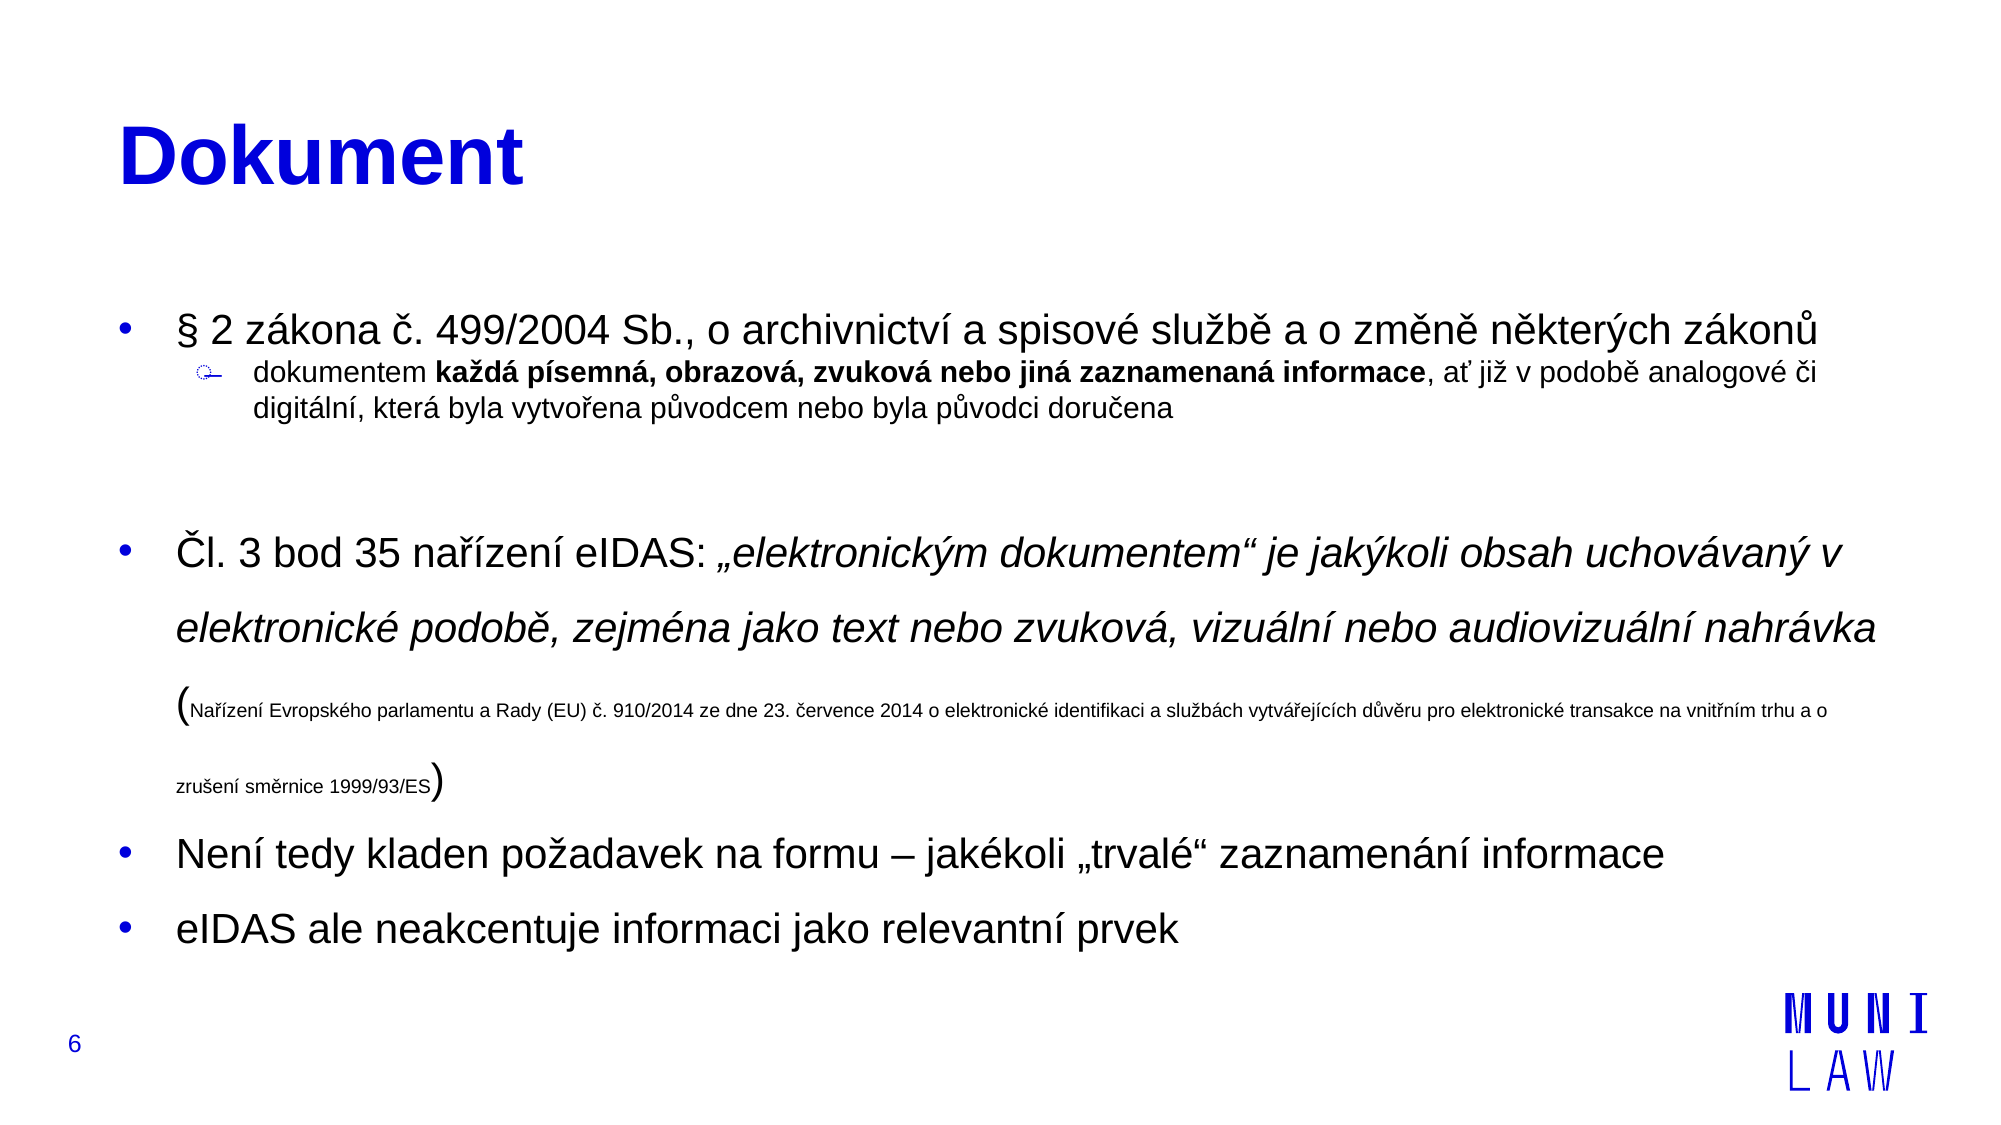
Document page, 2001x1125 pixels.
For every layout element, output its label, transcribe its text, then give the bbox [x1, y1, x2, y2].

title Dokument [118, 118, 1883, 193]
slide_number 6 [67, 1021, 110, 1063]
list § 2 zákona č. 499/2004 Sb., o archivnictví a spisové službě a o změně některých zákonů dokumentem každá písemná, obrazová, zvuková nebo jiná zaznamenaná informace, ať již v podobě analogové či digitální, která byla vytvořena původcem nebo byla původci doručena Čl. 3 bod 35 nařízení eIDAS: „elektronickým dokumentem“ je jakýkoli obsah uchovávaný v elektronické podobě, zejména jako text nebo zvuková, vizuální nebo audiovizuální nahrávka (Nařízení Evropského parlamentu a Rady (EU) č. 910/2014 ze dne 23. července 2014 o elektronické identifikaci a službách vytvářejících důvěru pro elektronické transakce na vnitřním trhu a o zrušení směrnice 1999/93/ES) Není tedy kladen požadavek na formu – jakékoli „trvalé“ zaznamenání informace eIDAS ale neakcentuje informaci jako relevantní prvek [118, 277, 1883, 957]
